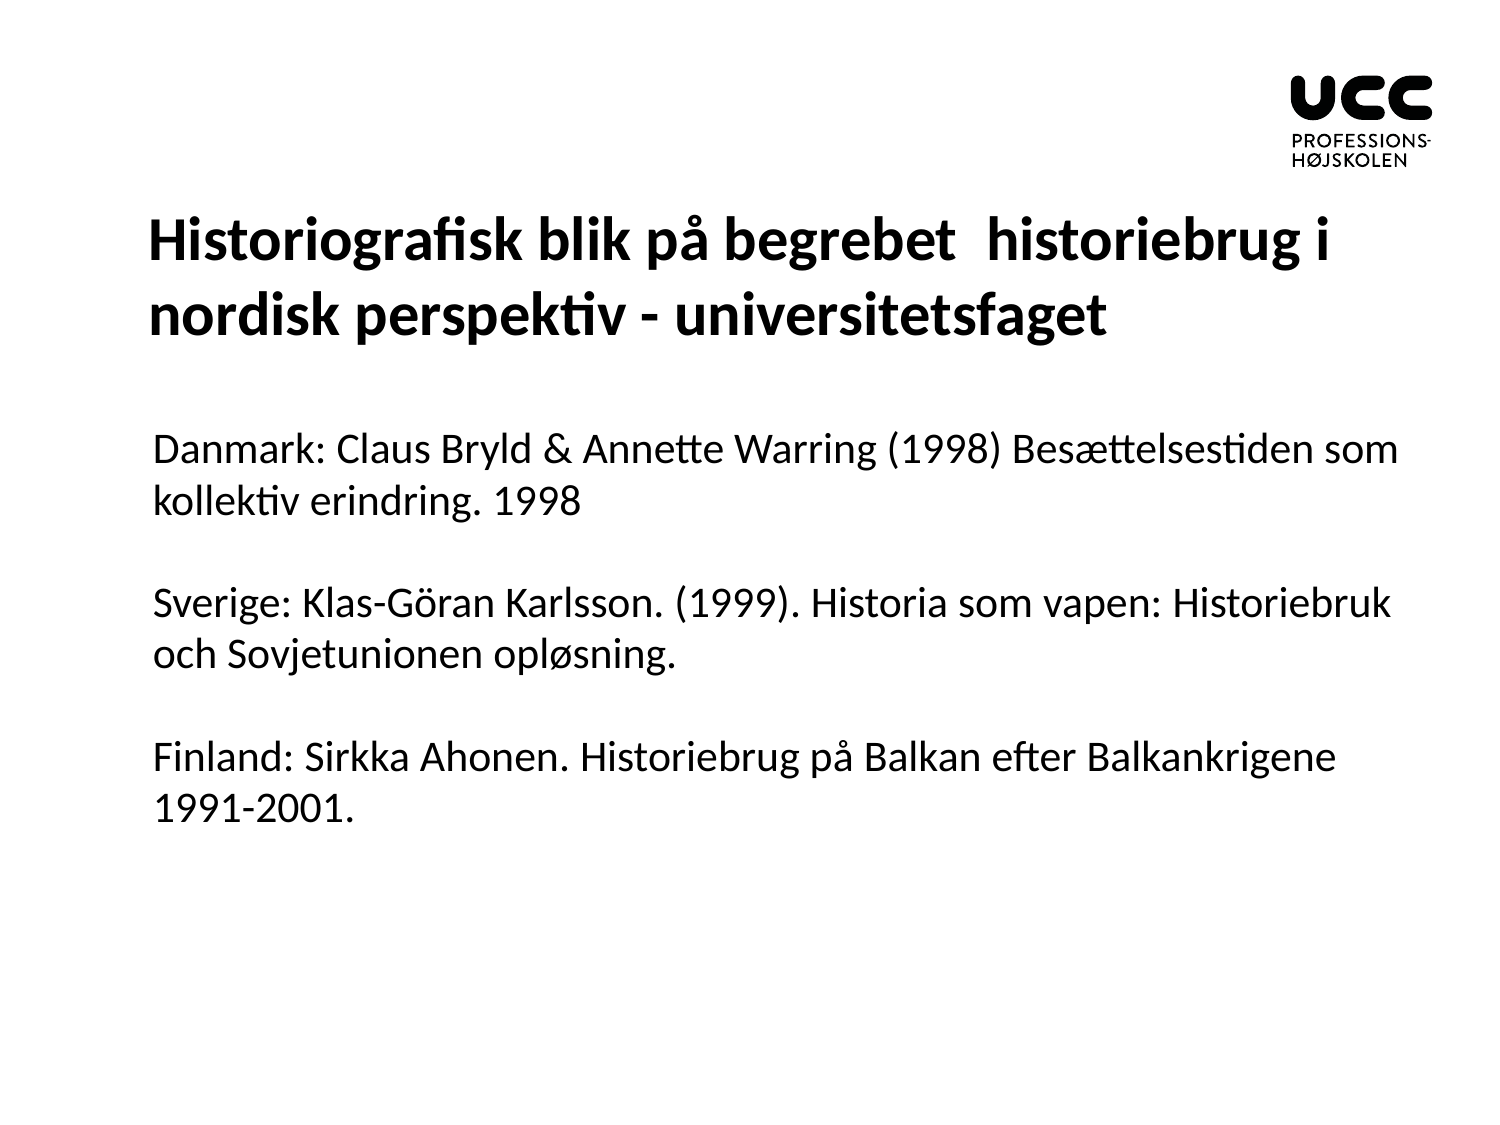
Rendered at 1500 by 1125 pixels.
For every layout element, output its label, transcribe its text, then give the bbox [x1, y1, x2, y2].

title Historiografisk blik på begrebet historiebrug i nordisk perspektiv - universitetsfaget [148, 197, 1426, 394]
list Danmark: Claus Bryld & Annette Warring (1998) Besættelsestiden som kollektiv erindring. 1998 Sverige: Klas-Göran Karlsson. (1999). Historia som vapen: Historiebruk och Sovjetunionen opløsning. Finland: Sirkka Ahonen. Historiebrug på Balkan efter Balkankrigene 1991-2001. [152, 423, 1426, 986]
